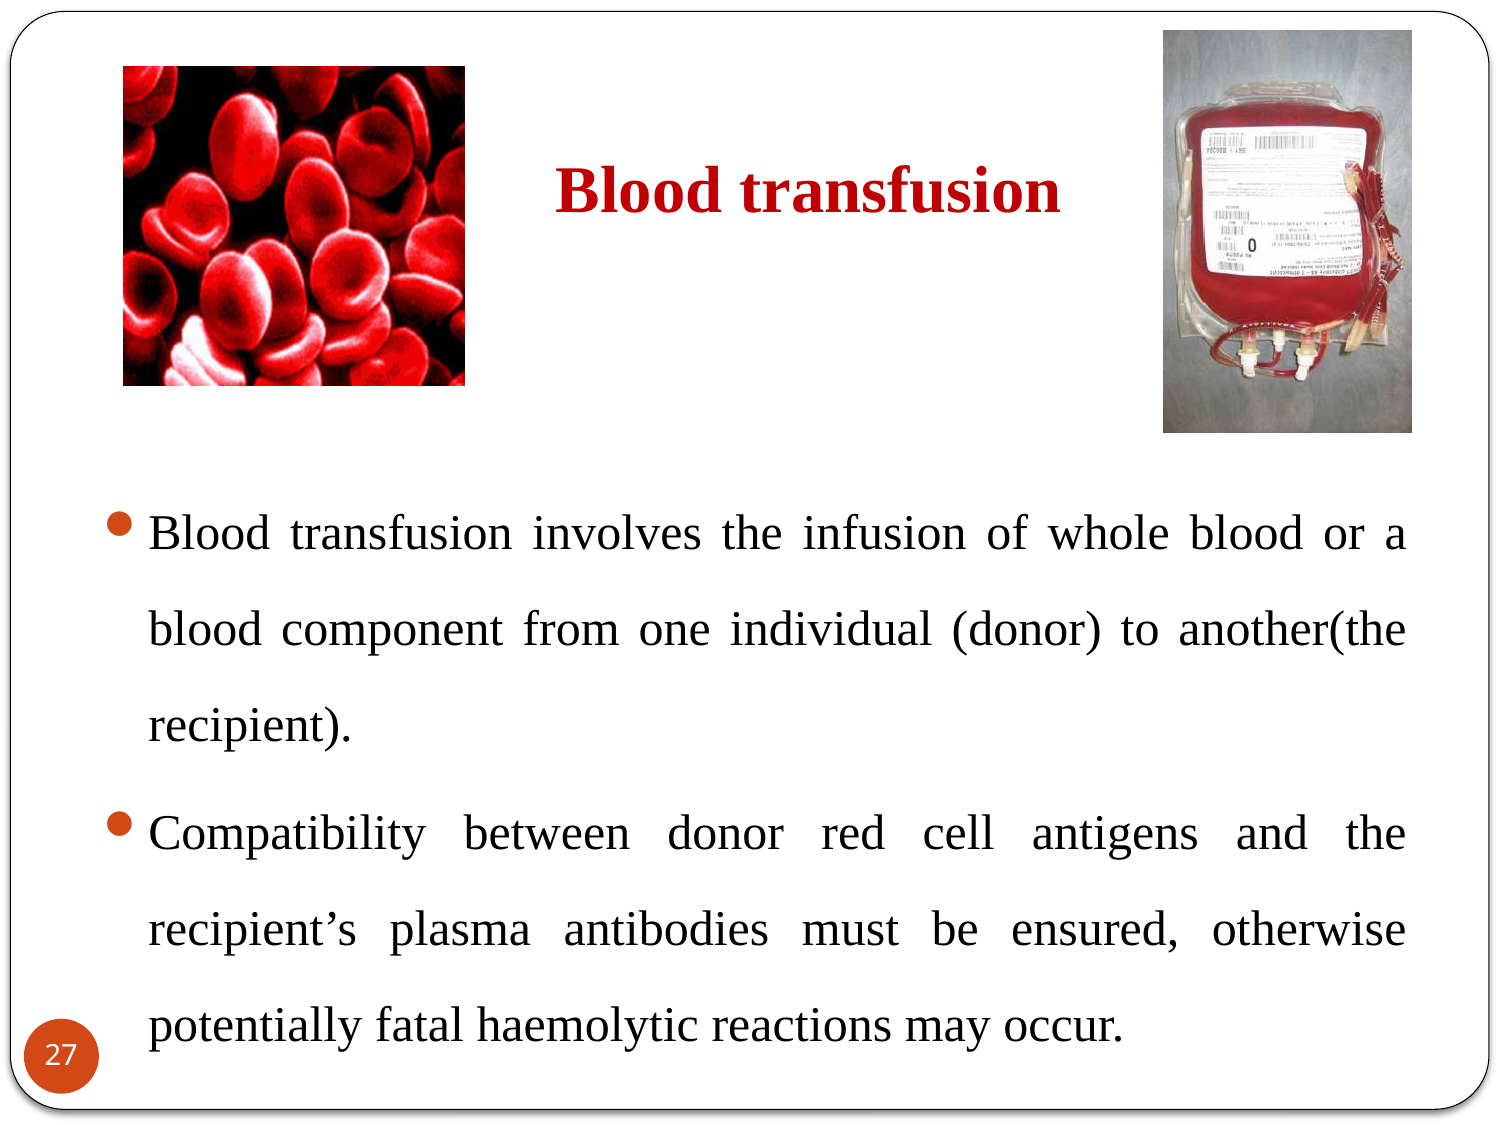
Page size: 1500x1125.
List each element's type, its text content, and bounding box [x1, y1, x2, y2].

title Blood transfusion [478, 125, 1140, 242]
picture [123, 66, 465, 386]
picture [1163, 30, 1412, 433]
slide_number 27 [23, 1018, 99, 1094]
list Blood transfusion involves the infusion of whole blood or a blood component from one individual (donor) to another(the recipient). Compatibility between donor red cell antigens and the recipient’s plasma antibodies must be ensured, otherwise potentially fatal haemolytic reactions may occur. [88, 456, 1423, 1071]
